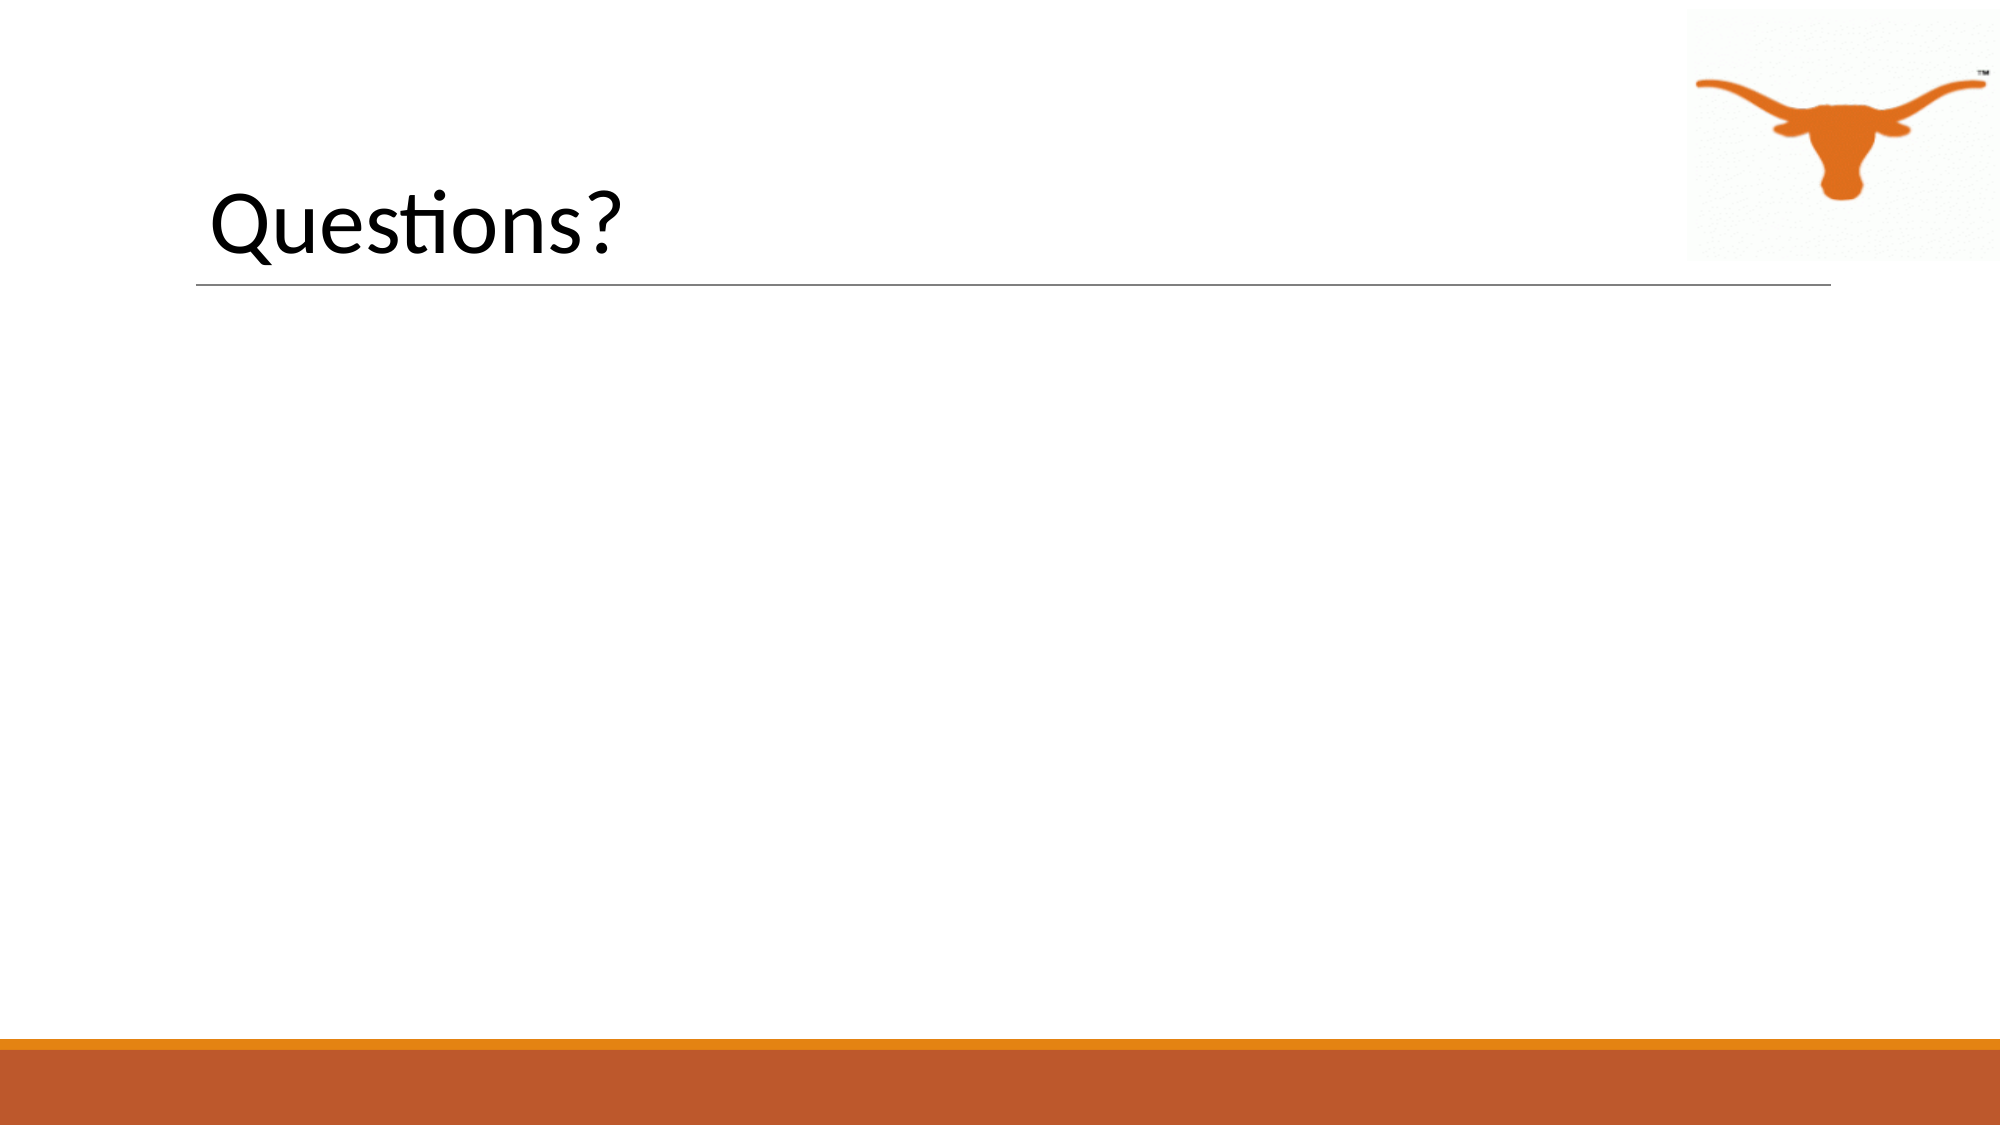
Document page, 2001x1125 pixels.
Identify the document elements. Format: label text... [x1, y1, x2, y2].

picture [1687, 9, 2000, 261]
text_box Questions? [194, 154, 1195, 288]
